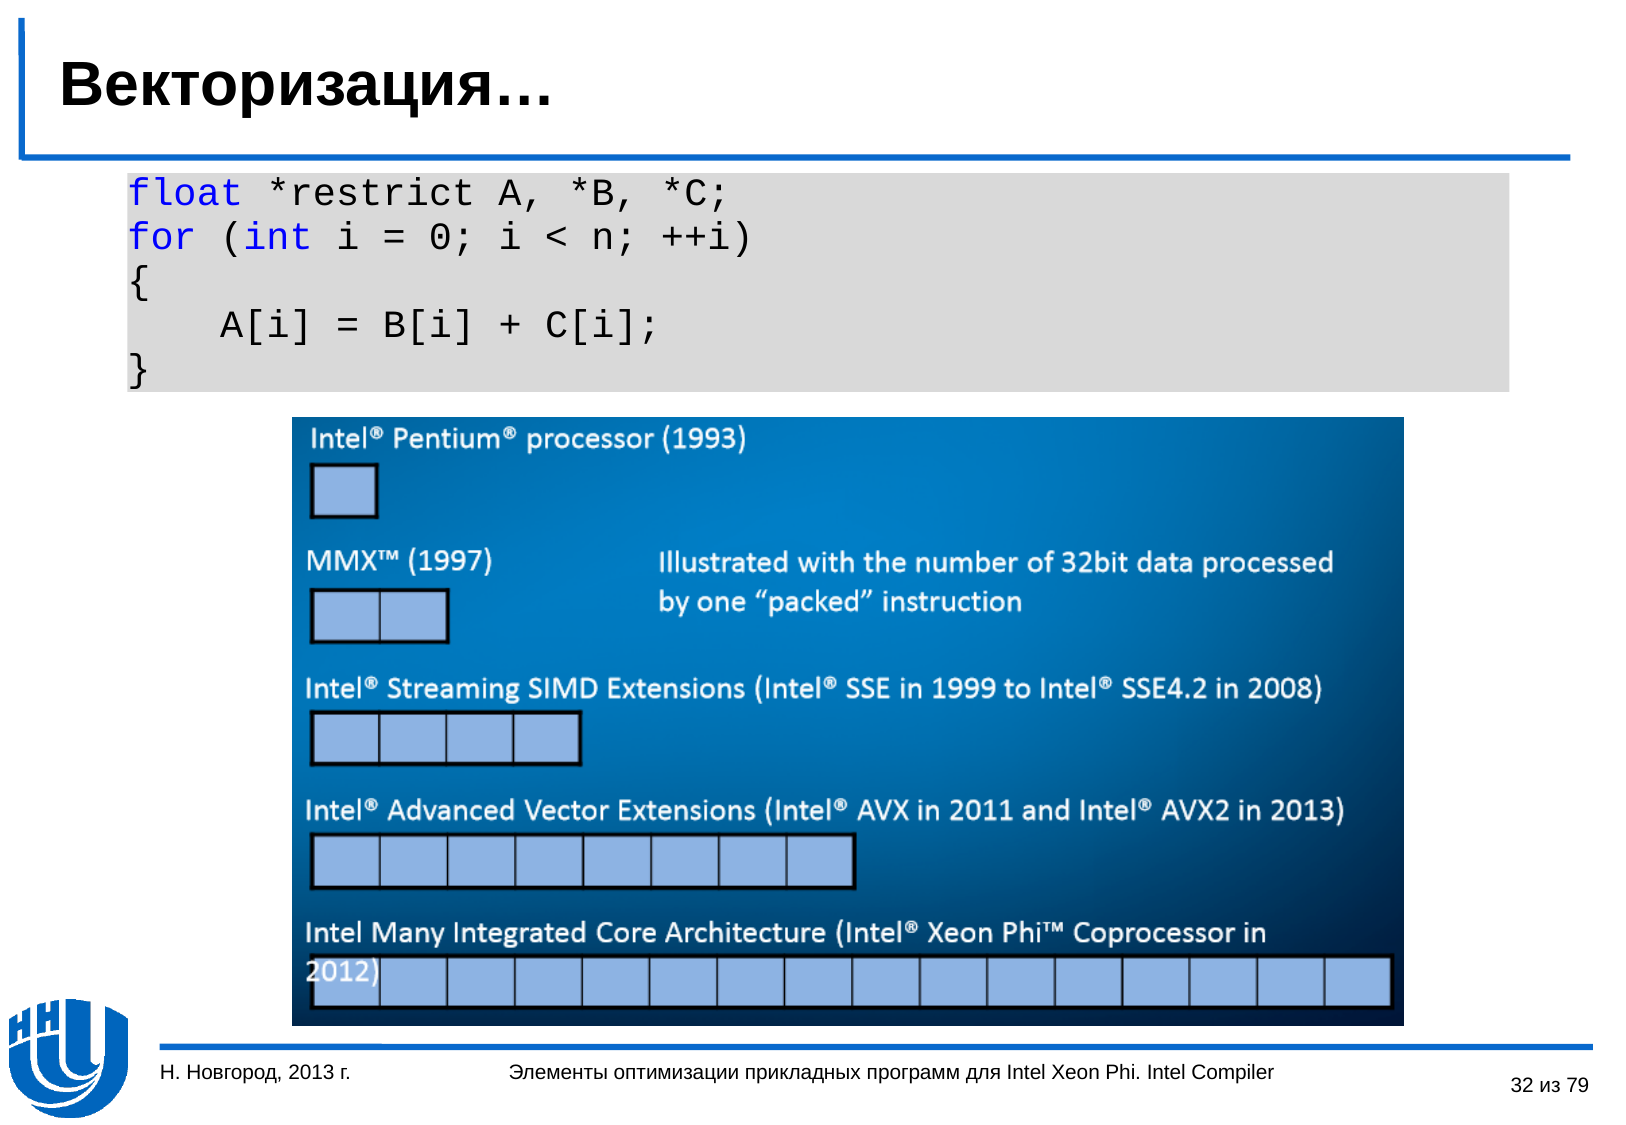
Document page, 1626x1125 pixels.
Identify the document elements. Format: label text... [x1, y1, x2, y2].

title Векторизация… [44, 34, 1535, 127]
footer Элементы оптимизации прикладных программ для Intel Xeon Phi. Intel Compiler [493, 1051, 1439, 1125]
slide_number Н. Новгород, 2013 г. [144, 1051, 482, 1125]
picture [9, 999, 128, 1118]
picture [292, 417, 1404, 1026]
picture [126, 172, 1510, 416]
slide_number 32 из 79 [1450, 1051, 1605, 1125]
